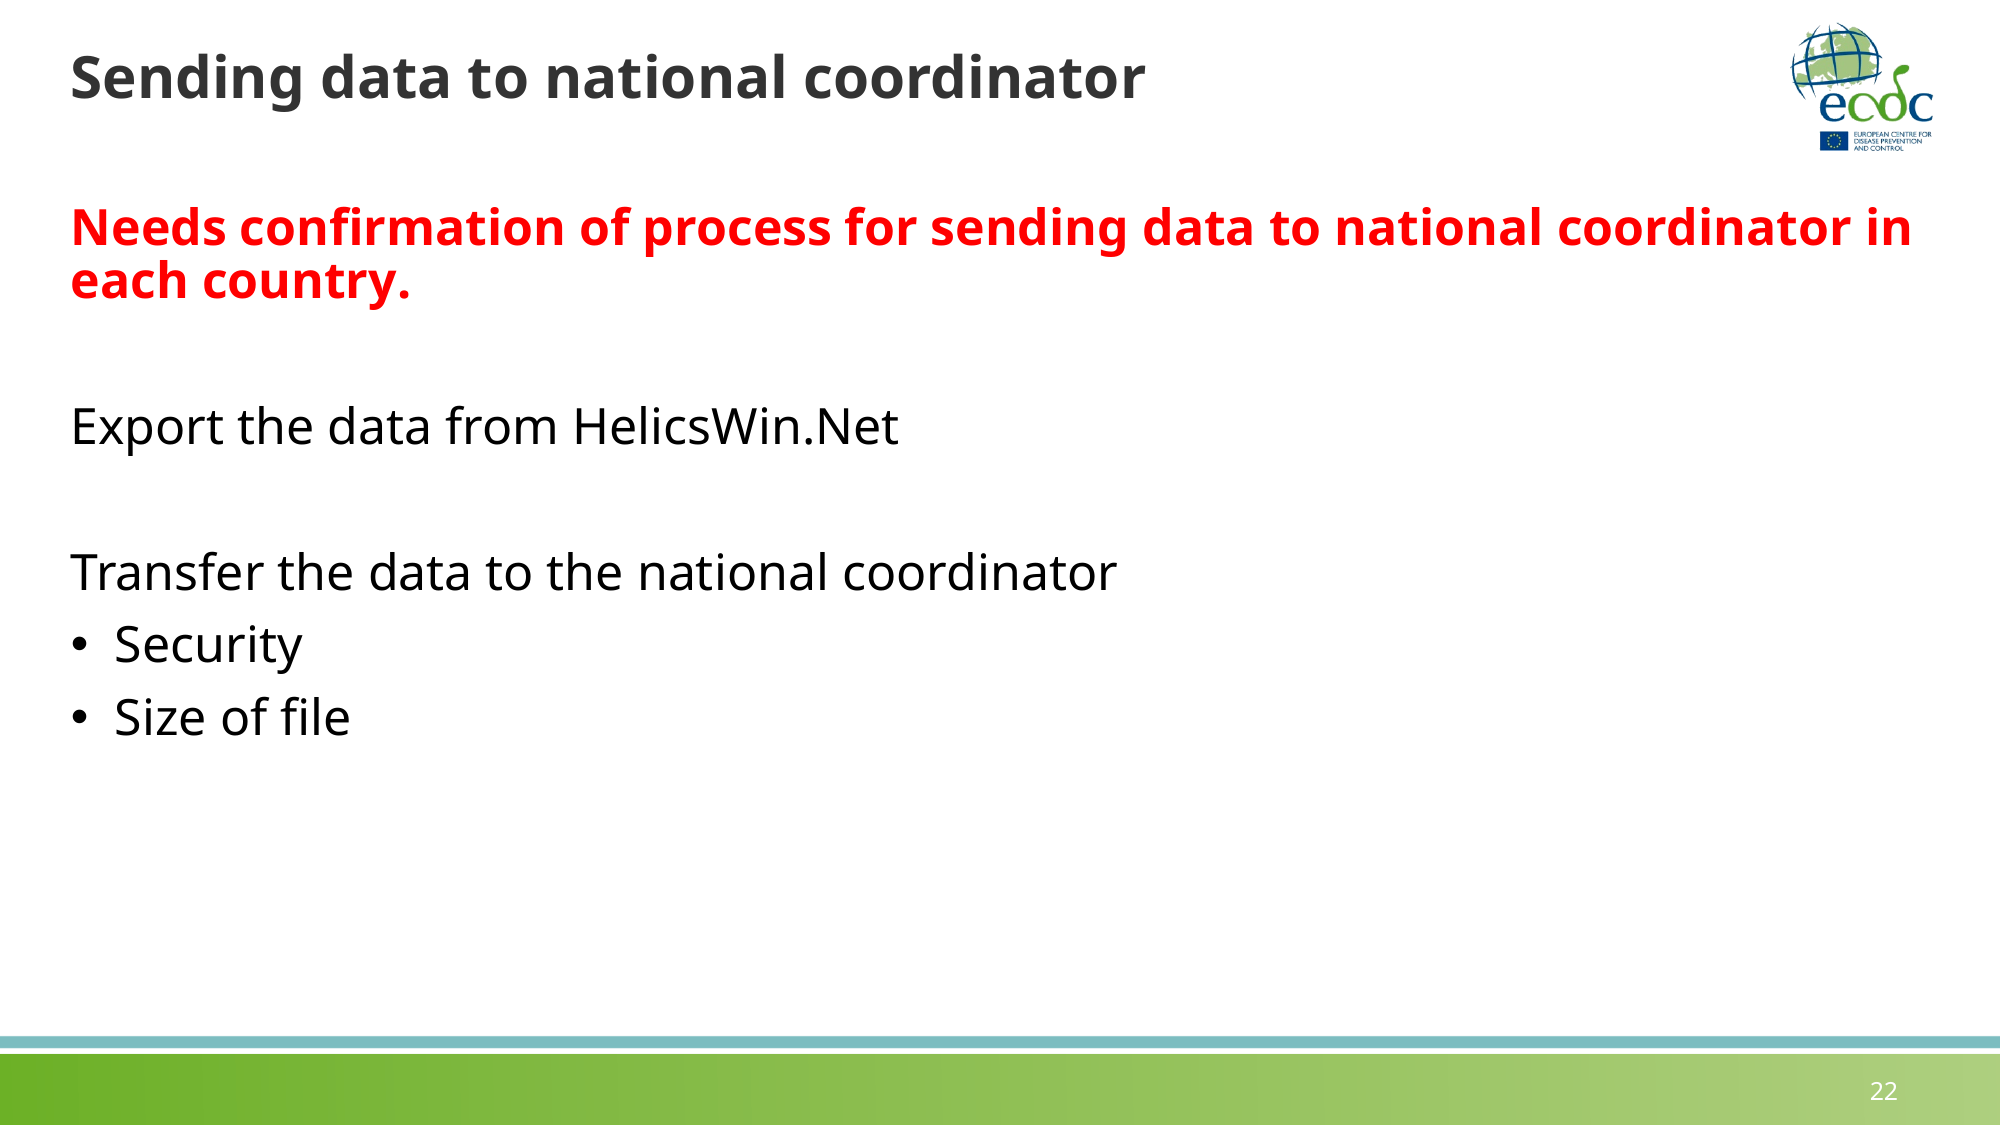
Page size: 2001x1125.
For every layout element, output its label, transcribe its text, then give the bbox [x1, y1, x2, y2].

list Needs confirmation of process for sending data to national coordinator in each country. Export the data from HelicsWin.Net Transfer the data to the national coordinator Security Size of file [70, 201, 1936, 1025]
picture [0, 0, 2000, 1125]
slide_number 22 [1494, 1062, 1914, 1123]
title Sending data to national coordinator [70, 48, 1764, 180]
